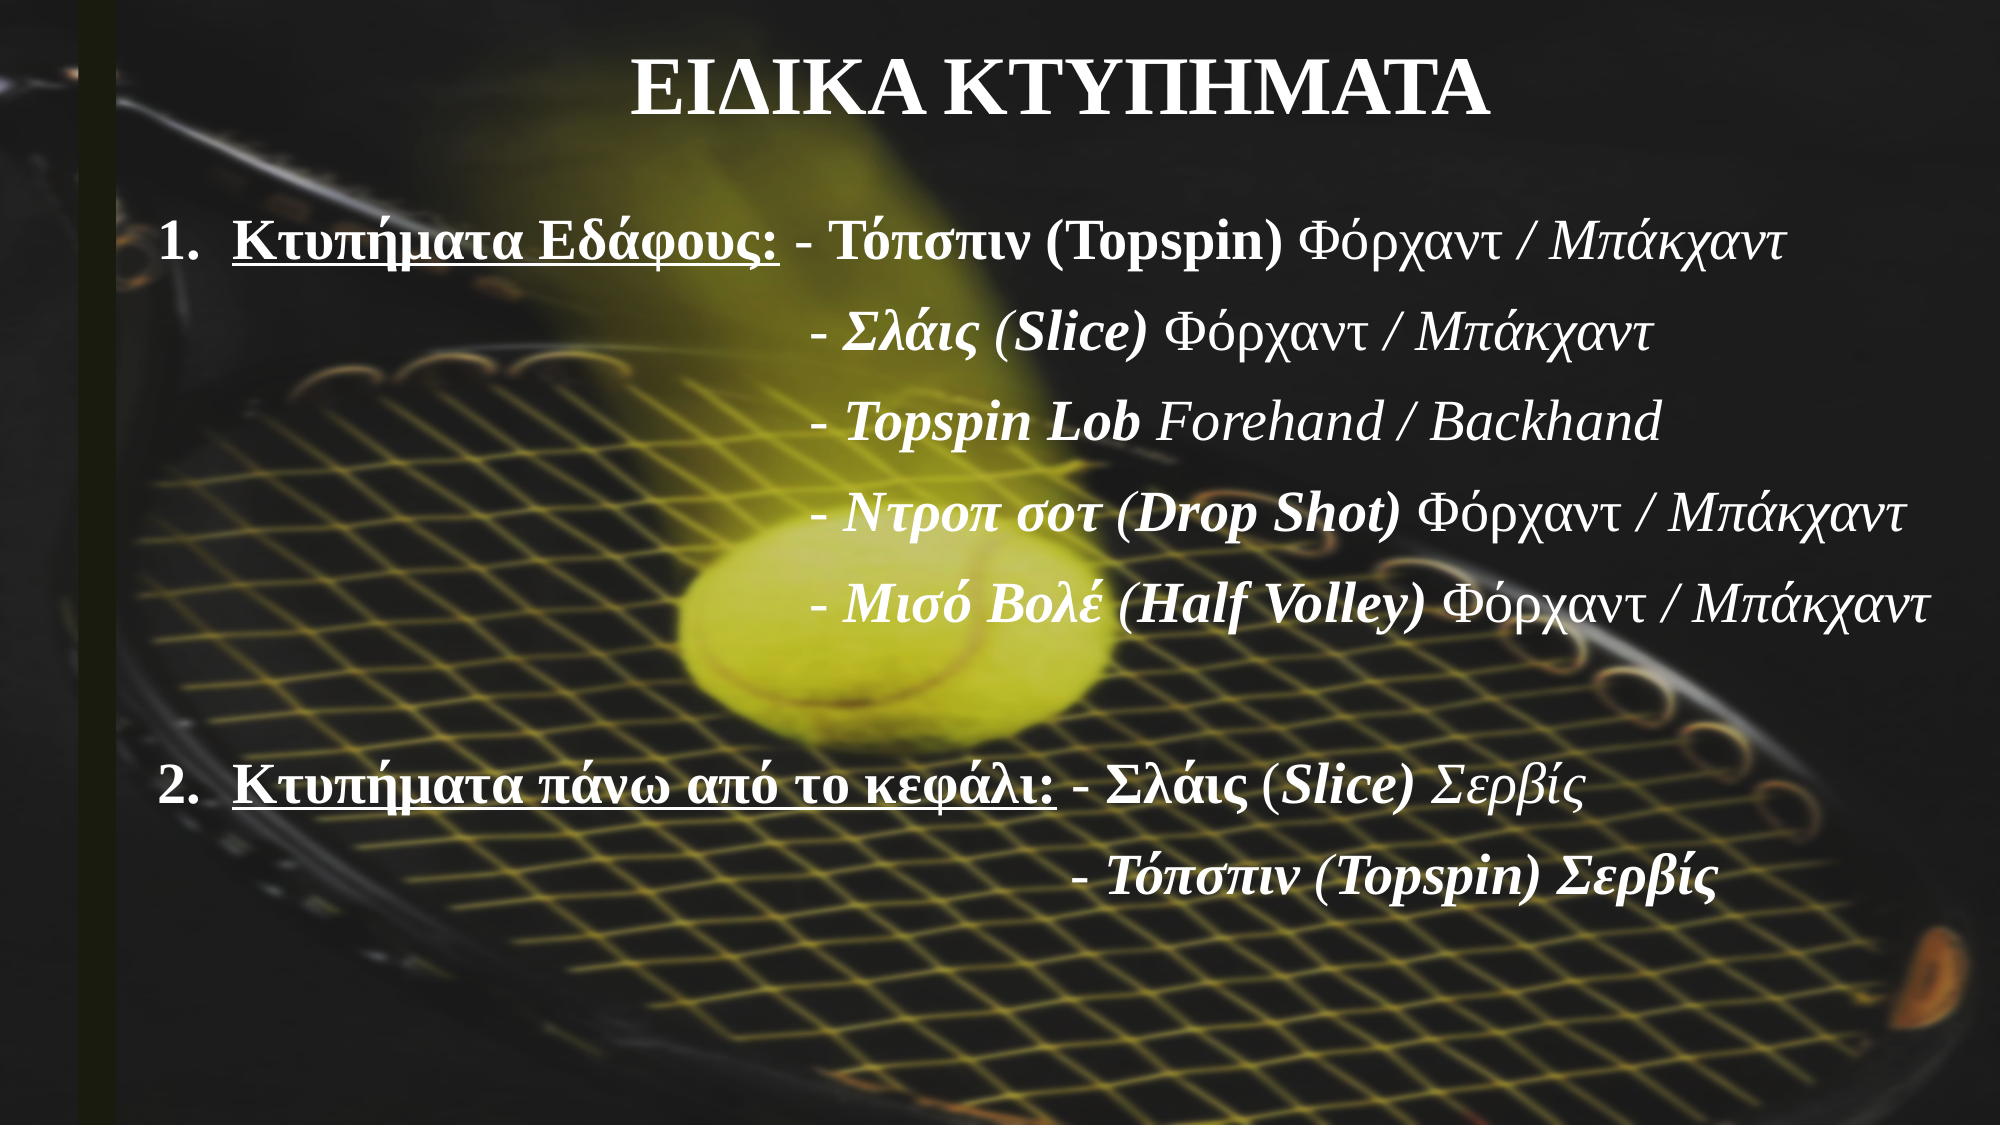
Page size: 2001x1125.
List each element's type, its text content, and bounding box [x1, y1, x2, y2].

title ΕΙΔΙΚΑ ΚΤΥΠΗΜΑΤΑ [122, 36, 2000, 163]
list Κτυπήματα Εδάφους: - Τόπσπιν (Topspin) Φόρχαντ / Μπάκχαντ - Σλάις (Slice) Φόρχαντ / Μπάκχαντ - Topspin Lob Forehand / Backhand - Ντροπ σοτ (Drop Shot) Φόρχαντ / Μπάκχαντ - Μισό Βολέ (Half Volley) Φόρχαντ / Μπάκχαντ Κτυπήματα πάνω από το κεφάλι: - Σλάις (Slice) Σερβίς - Τόπσπιν (Topspin) Σερβίς [142, 199, 1975, 1025]
